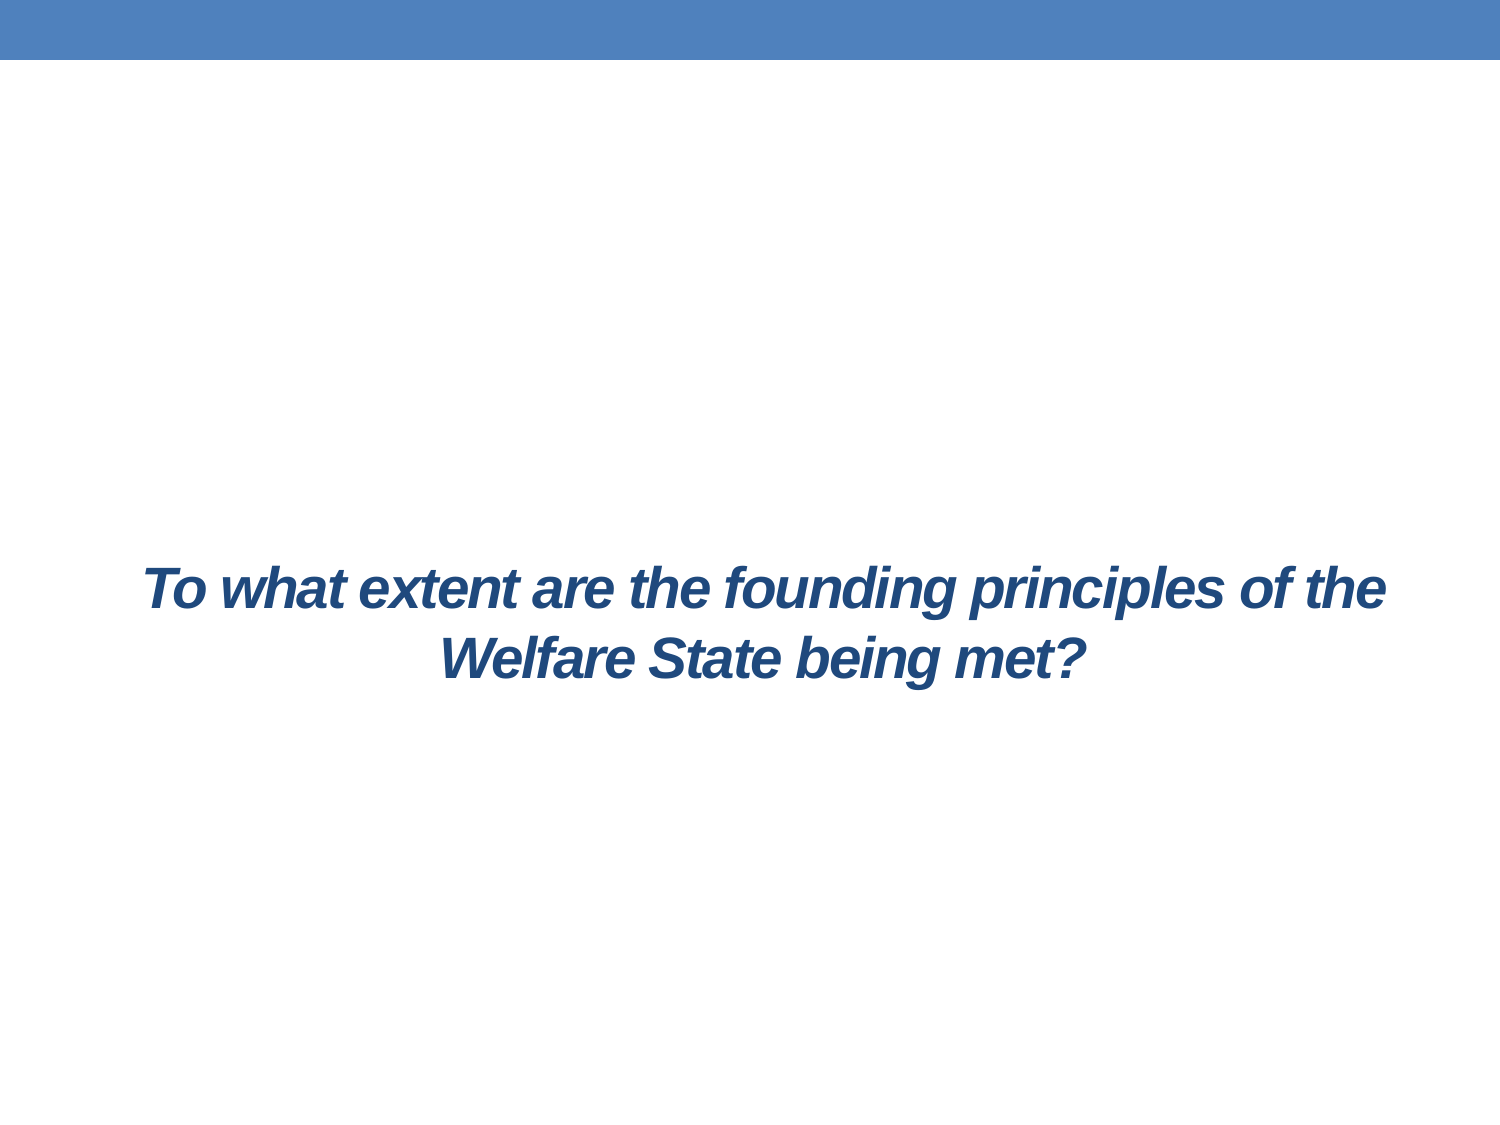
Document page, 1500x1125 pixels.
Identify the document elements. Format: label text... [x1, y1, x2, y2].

title To what extent are the founding principles of the Welfare State being met? [88, 538, 1439, 702]
